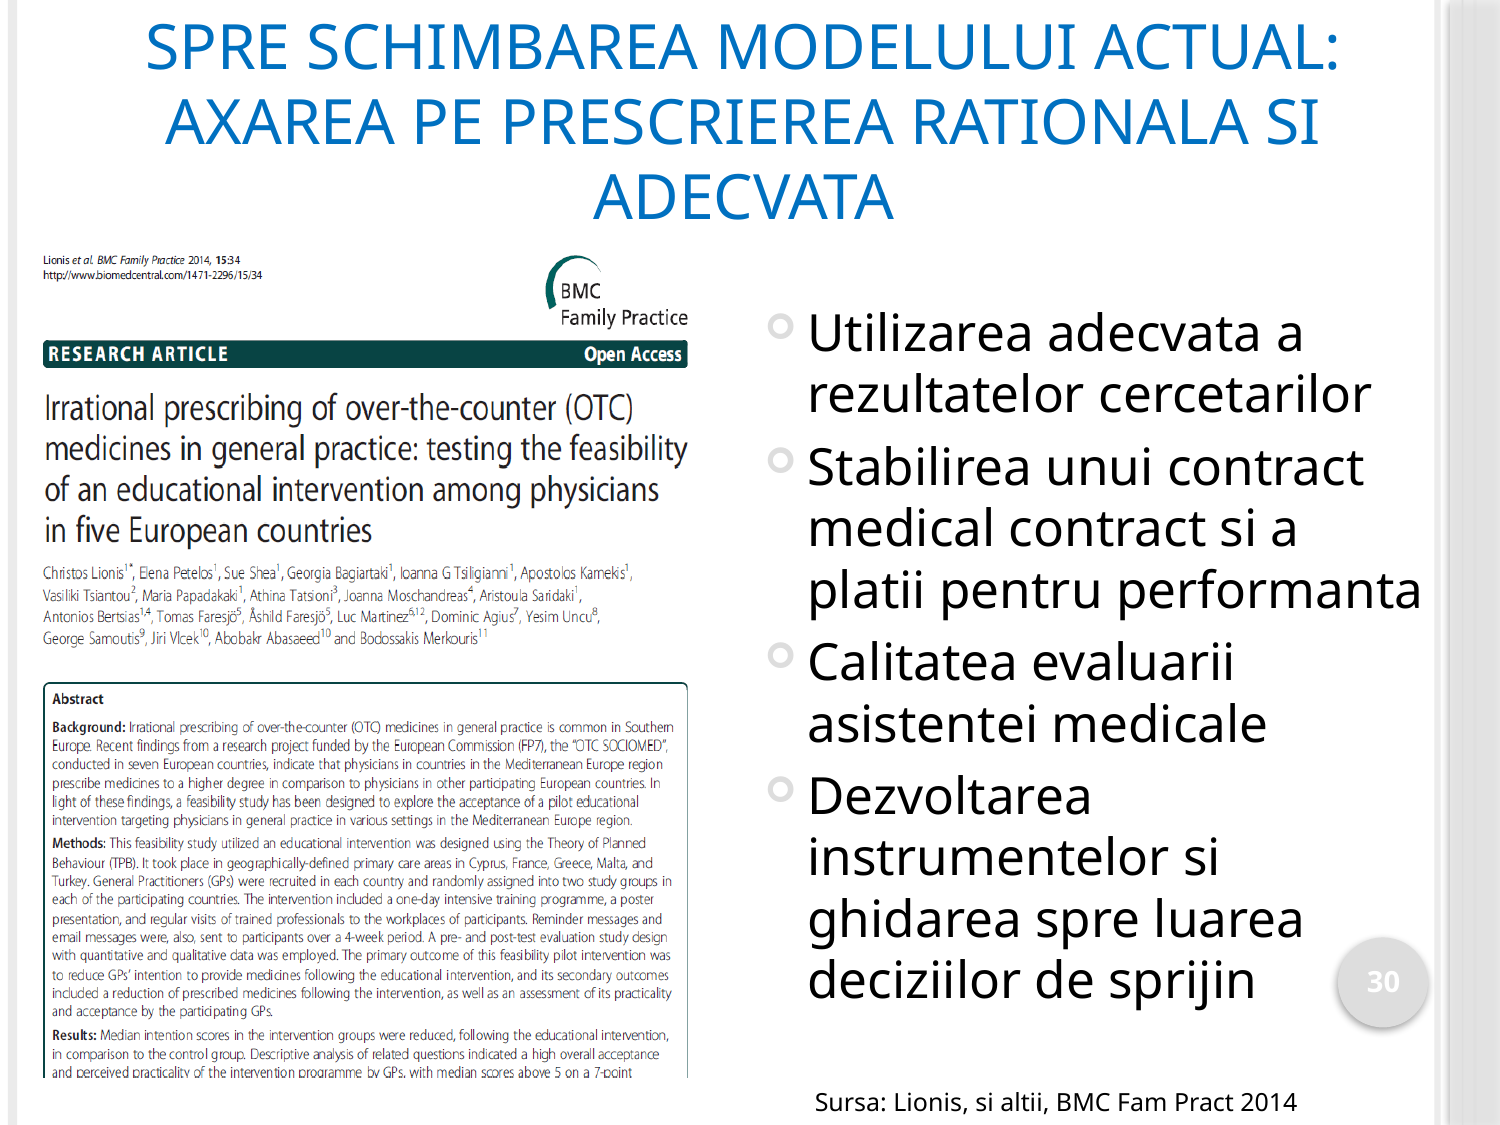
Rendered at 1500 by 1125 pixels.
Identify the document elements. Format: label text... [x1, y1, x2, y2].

slide_number 30 [1333, 940, 1434, 1027]
list Utilizarea adecvata a rezultatelor cercetarilor Stabilirea unui contract medical contract si a platii pentru performanta Calitatea evaluarii asistentei medicale Dezvoltarea instrumentelor si ghidarea spre luarea deciziilor de sprijin [750, 292, 1442, 1043]
picture [34, 245, 716, 1079]
text_box Sursa: Lionis, si altii, BMC Fam Pract 2014 [800, 1079, 1425, 1125]
title Spre schimbarea modelului actual: axarea pe prescrierea rationala si adecvata [50, 50, 1438, 240]
